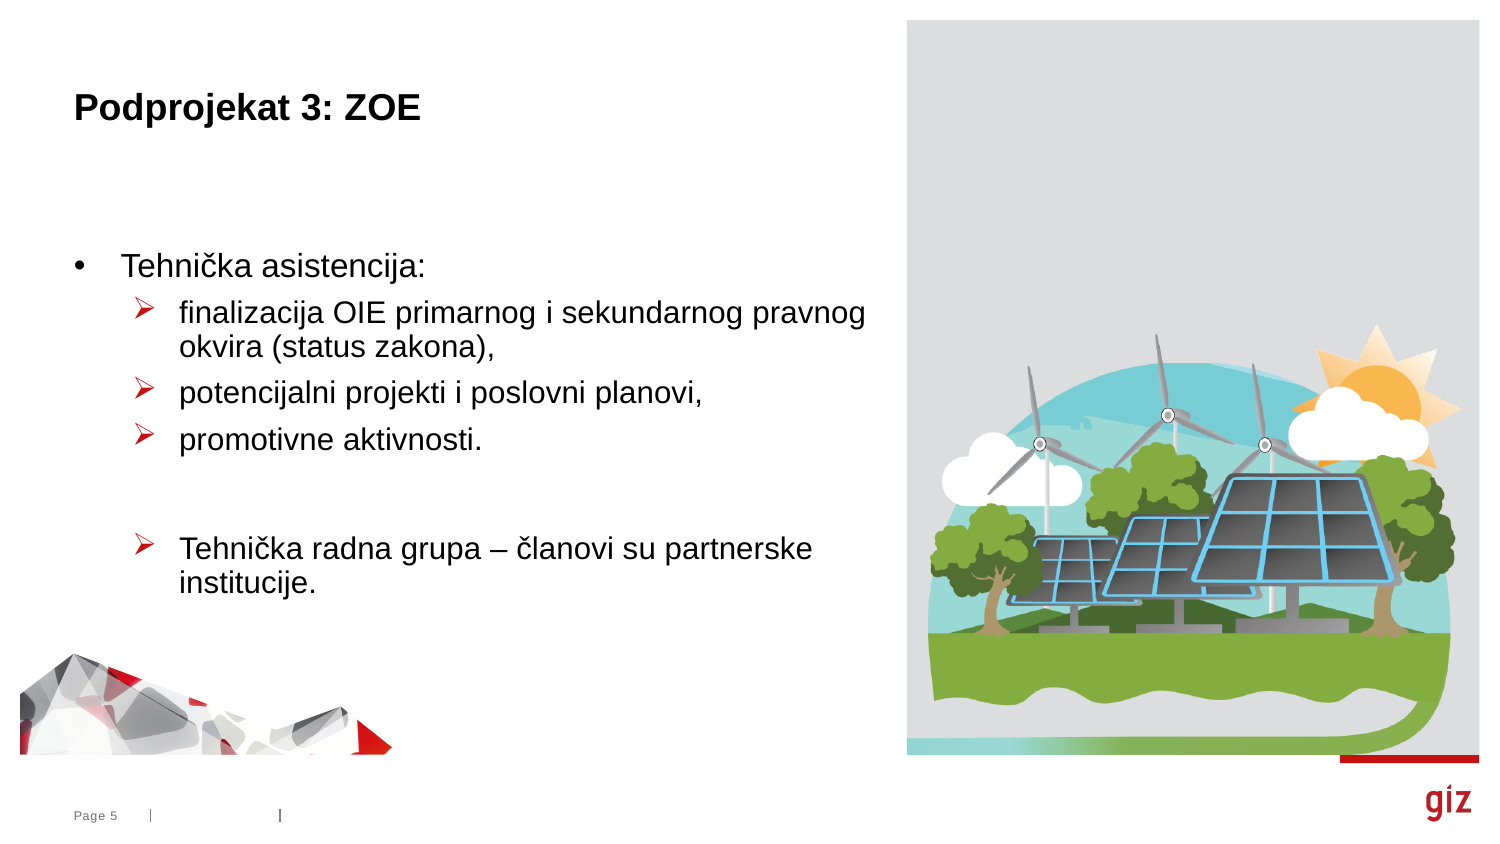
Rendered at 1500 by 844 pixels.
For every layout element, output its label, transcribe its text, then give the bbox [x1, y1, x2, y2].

picture [1425, 783, 1477, 823]
picture [906, 20, 1480, 755]
list Tehnička asistencija: finalizacija OIE primarnog i sekundarnog pravnog okvira (status zakona), potencijalni projekti i poslovni planovi, promotivne aktivnosti. Tehnička radna grupa – članovi su partnerske institucije. [73, 196, 885, 680]
slide_number Page 5 [73, 808, 148, 824]
picture [341, 706, 401, 755]
picture [20, 654, 72, 755]
title Podprojekat 3: ZOE [73, 39, 868, 129]
picture [121, 680, 335, 755]
